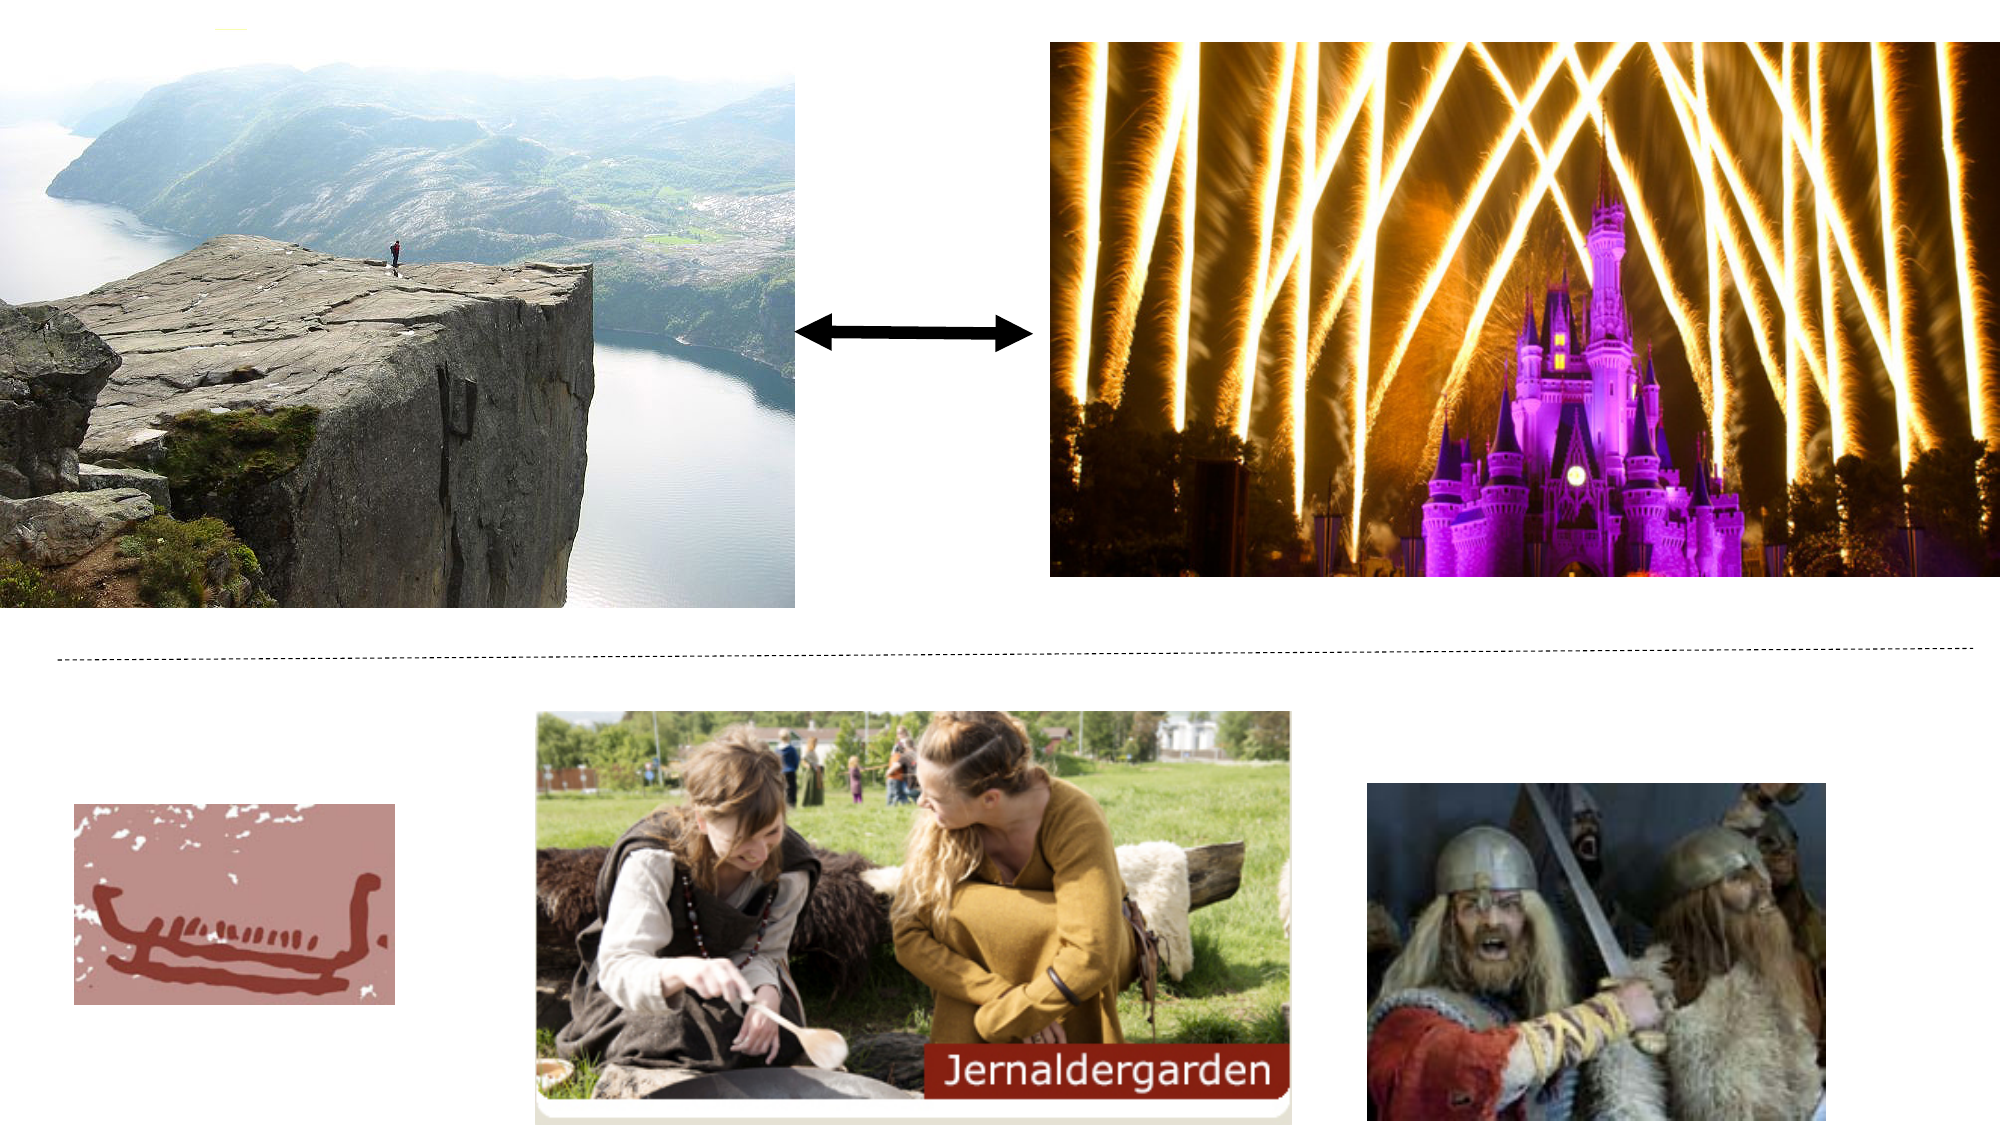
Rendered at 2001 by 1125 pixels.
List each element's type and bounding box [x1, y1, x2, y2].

picture [535, 711, 1292, 1125]
picture [74, 804, 395, 1005]
text_box [57, 648, 1974, 660]
picture [0, 11, 795, 608]
picture [1050, 42, 2000, 578]
picture [1367, 783, 1826, 1121]
